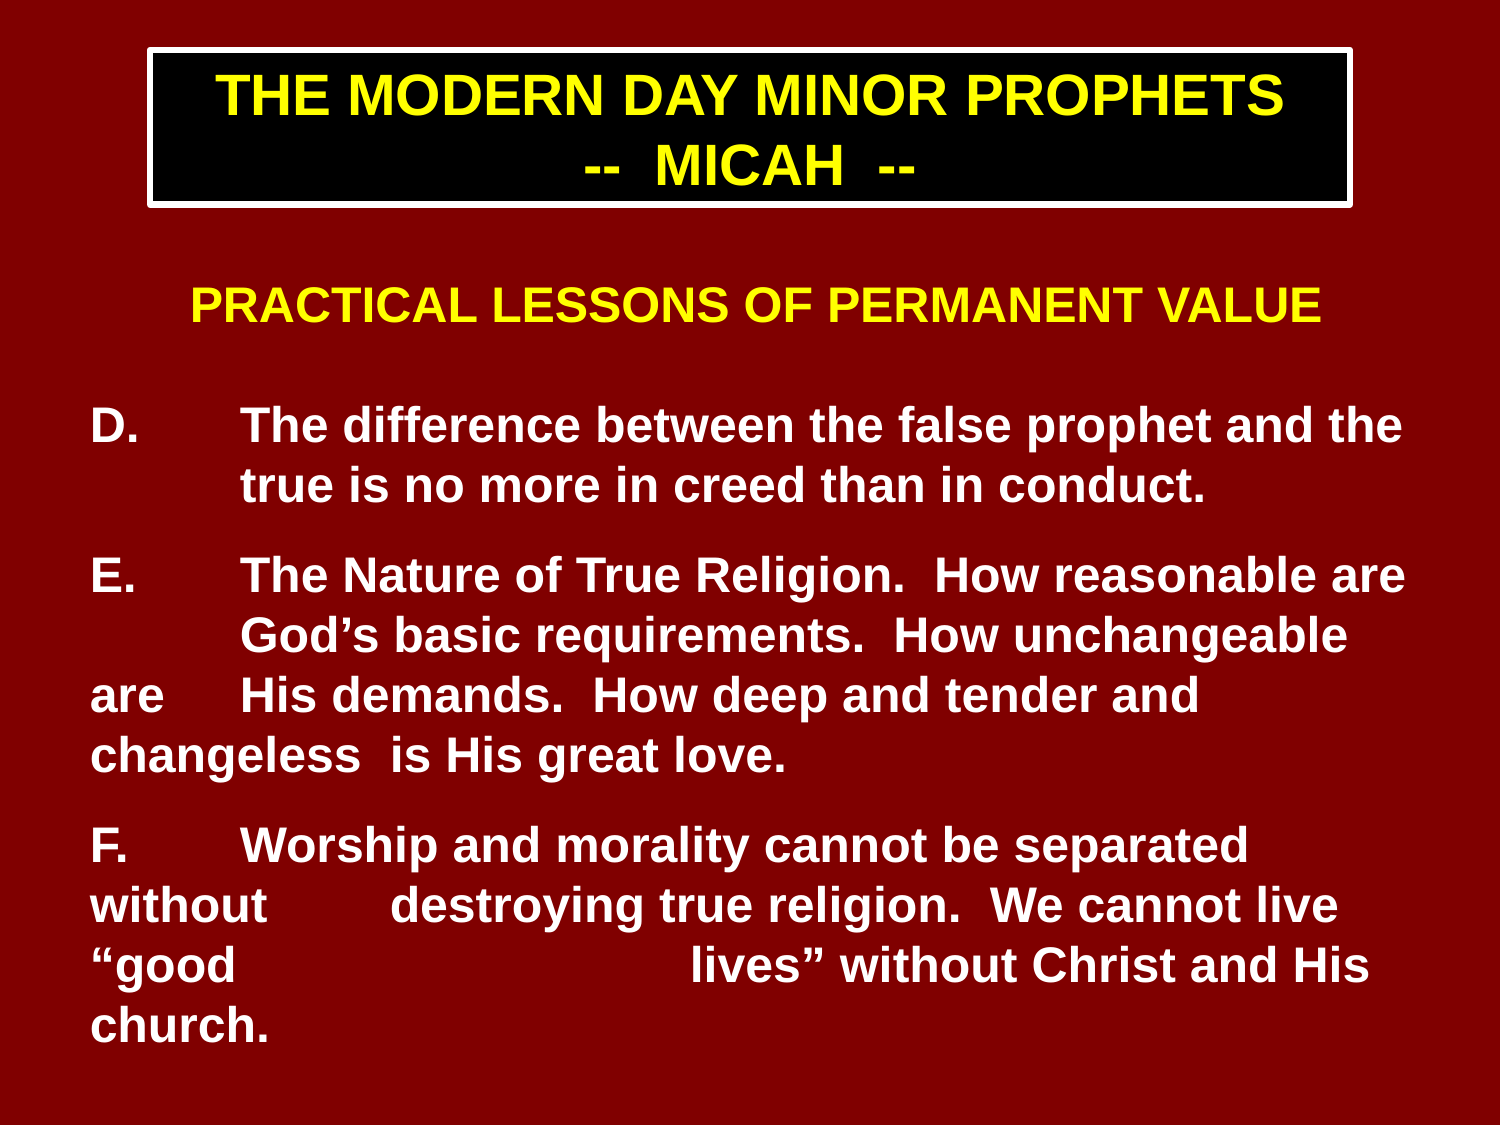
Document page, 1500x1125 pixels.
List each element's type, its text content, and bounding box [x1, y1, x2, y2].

text_box THE MODERN DAY MINOR PROPHETS -- MICAH -- [149, 49, 1350, 205]
text_box PRACTICAL LESSONS OF PERMANENT VALUE D. The difference between the false prophet and the true is no more in creed than in conduct. E. The Nature of True Religion. How reasonable are God’s basic requirements. How unchangeable are His demands. How deep and tender and changeless is His great love. F. Worship and morality cannot be separated without destroying true religion. We cannot live “good lives” without Christ and His church. [74, 265, 1438, 1061]
